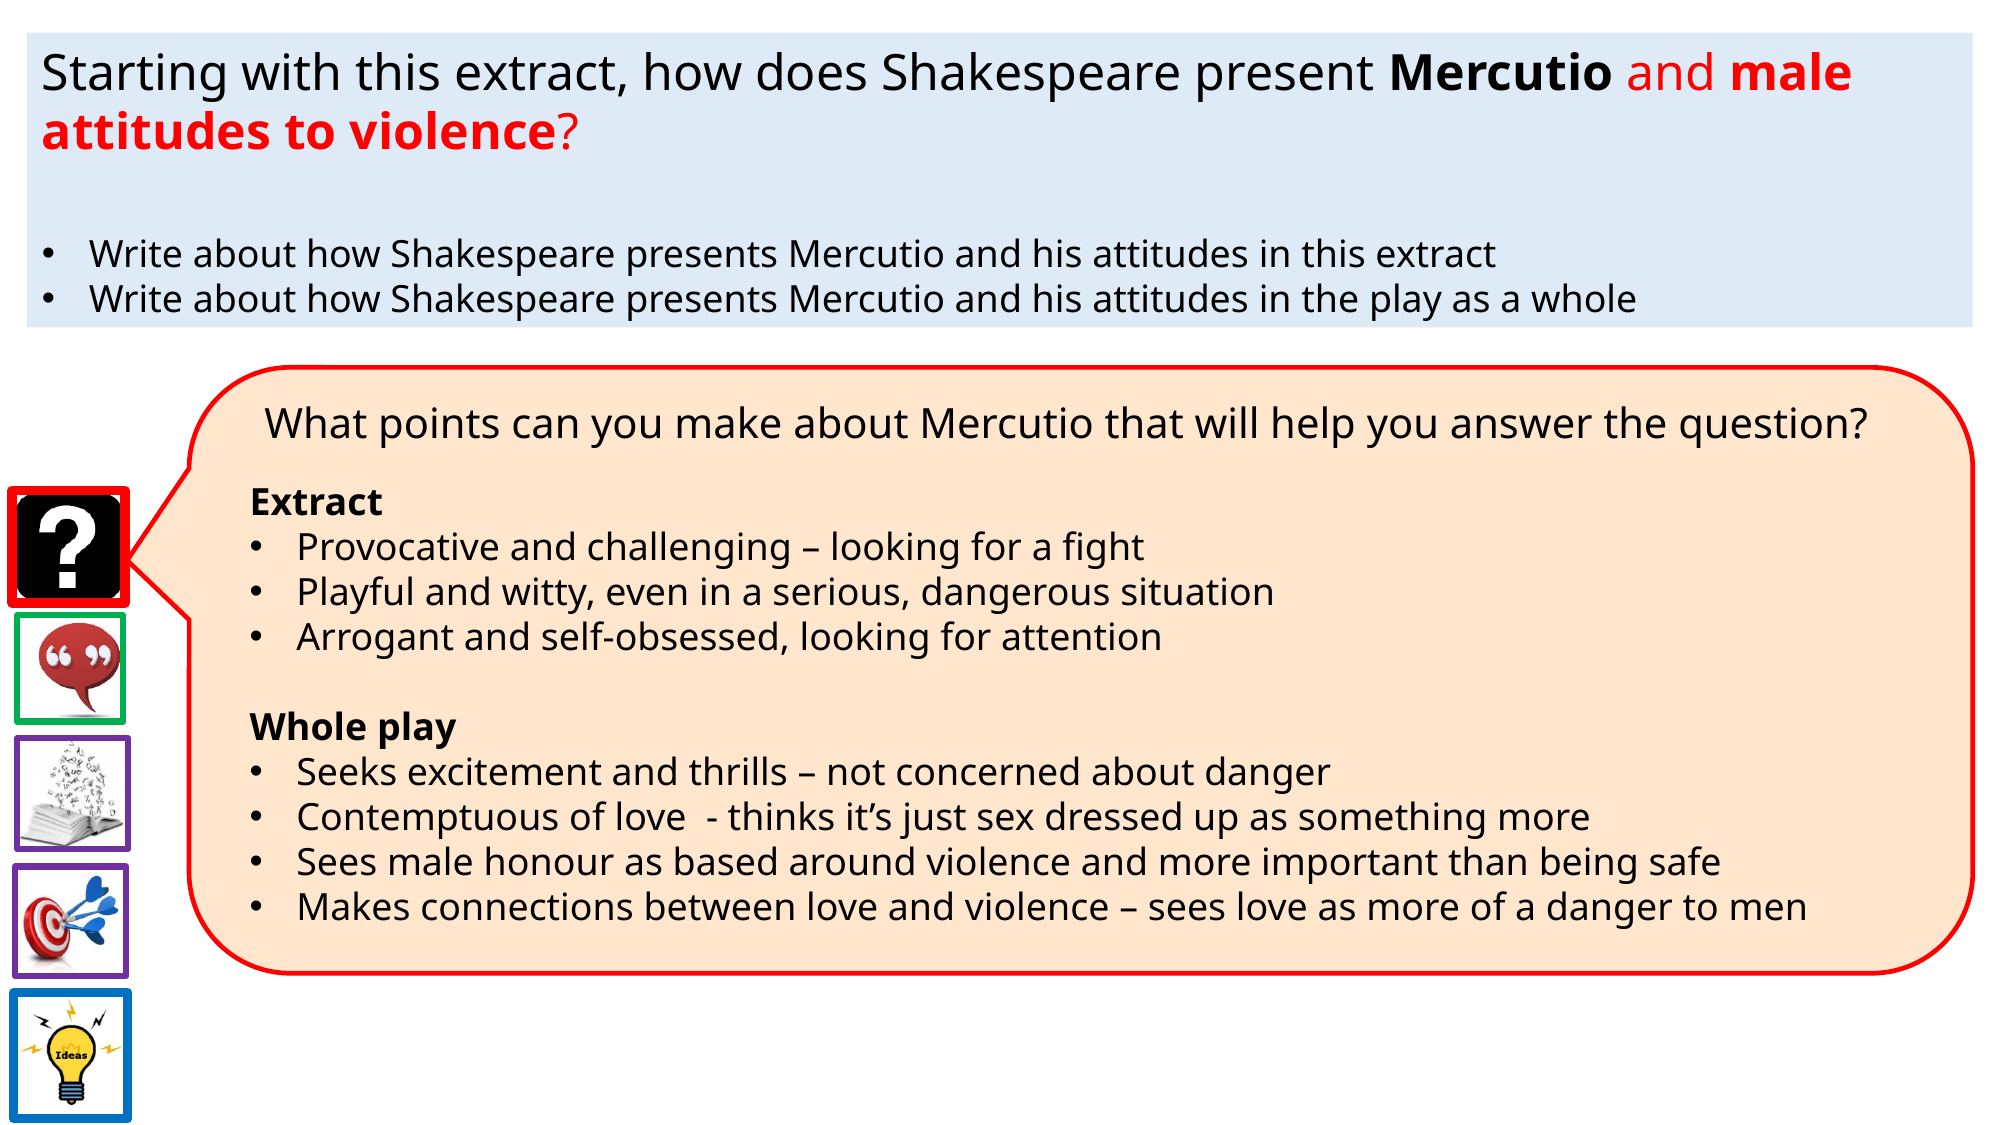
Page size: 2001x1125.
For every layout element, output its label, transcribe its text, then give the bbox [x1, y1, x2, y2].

text_box What points can you make about Mercutio that will help you answer the question? [217, 389, 1926, 454]
text_box Starting with this extract, how does Shakespeare present Mercutio and male attitudes to violence? Write about how Shakespeare presents Mercutio and his attitudes in this extract Write about how Shakespeare presents Mercutio and his attitudes in the play as a whole [27, 32, 1973, 328]
picture [18, 997, 124, 1114]
picture [18, 869, 124, 974]
picture [16, 494, 121, 599]
text_box Extract Provocative and challenging – looking for a fight Playful and witty, even in a serious, dangerous situation Arrogant and self-obsessed, looking for attention Whole play Seeks excitement and thrills – not concerned about danger Contemptuous of love - thinks it’s just sex dressed up as something more Sees male honour as based around violence and more important than being safe Makes connections between love and violence – sees love as more of a danger to men [234, 470, 1944, 936]
text_box [125, 366, 1974, 975]
picture [20, 618, 121, 719]
picture [20, 741, 126, 846]
